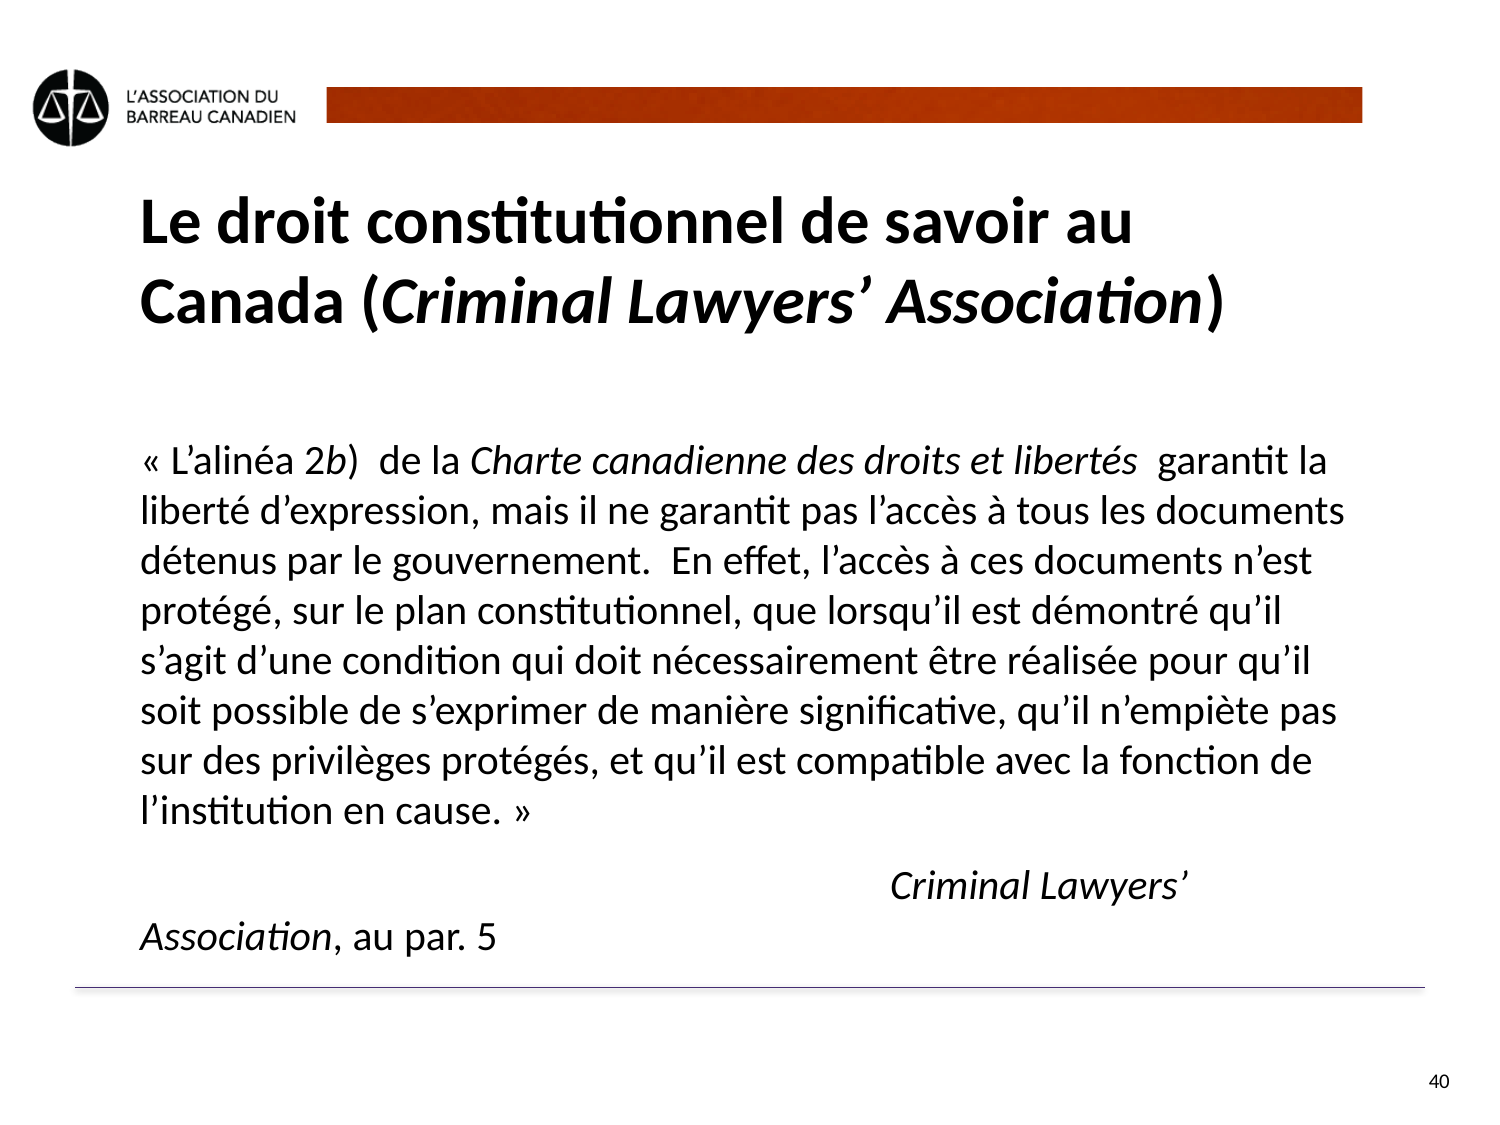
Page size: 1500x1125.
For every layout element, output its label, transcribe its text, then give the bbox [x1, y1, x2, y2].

slide_number 40 [1400, 1050, 1479, 1110]
picture [326, 87, 1363, 123]
list « L’alinéa 2b) de la Charte canadienne des droits et libertés garantit la liberté d’expression, mais il ne garantit pas l’accès à tous les documents détenus par le gouvernement. En effet, l’accès à ces documents n’est protégé, sur le plan constitutionnel, que lorsqu’il est démontré qu’il s’agit d’une condition qui doit nécessairement être réalisée pour qu’il soit possible de s’exprimer de manière significative, qu’il n’empiète pas sur des privilèges protégés, et qu’il est compatible avec la fonction de l’institution en cause. » Criminal Lawyers’ Association, au par. 5 [125, 350, 1363, 988]
title Le droit constitutionnel de savoir au Canada (Criminal Lawyers’ Association) [125, 162, 1363, 350]
picture [28, 68, 300, 147]
